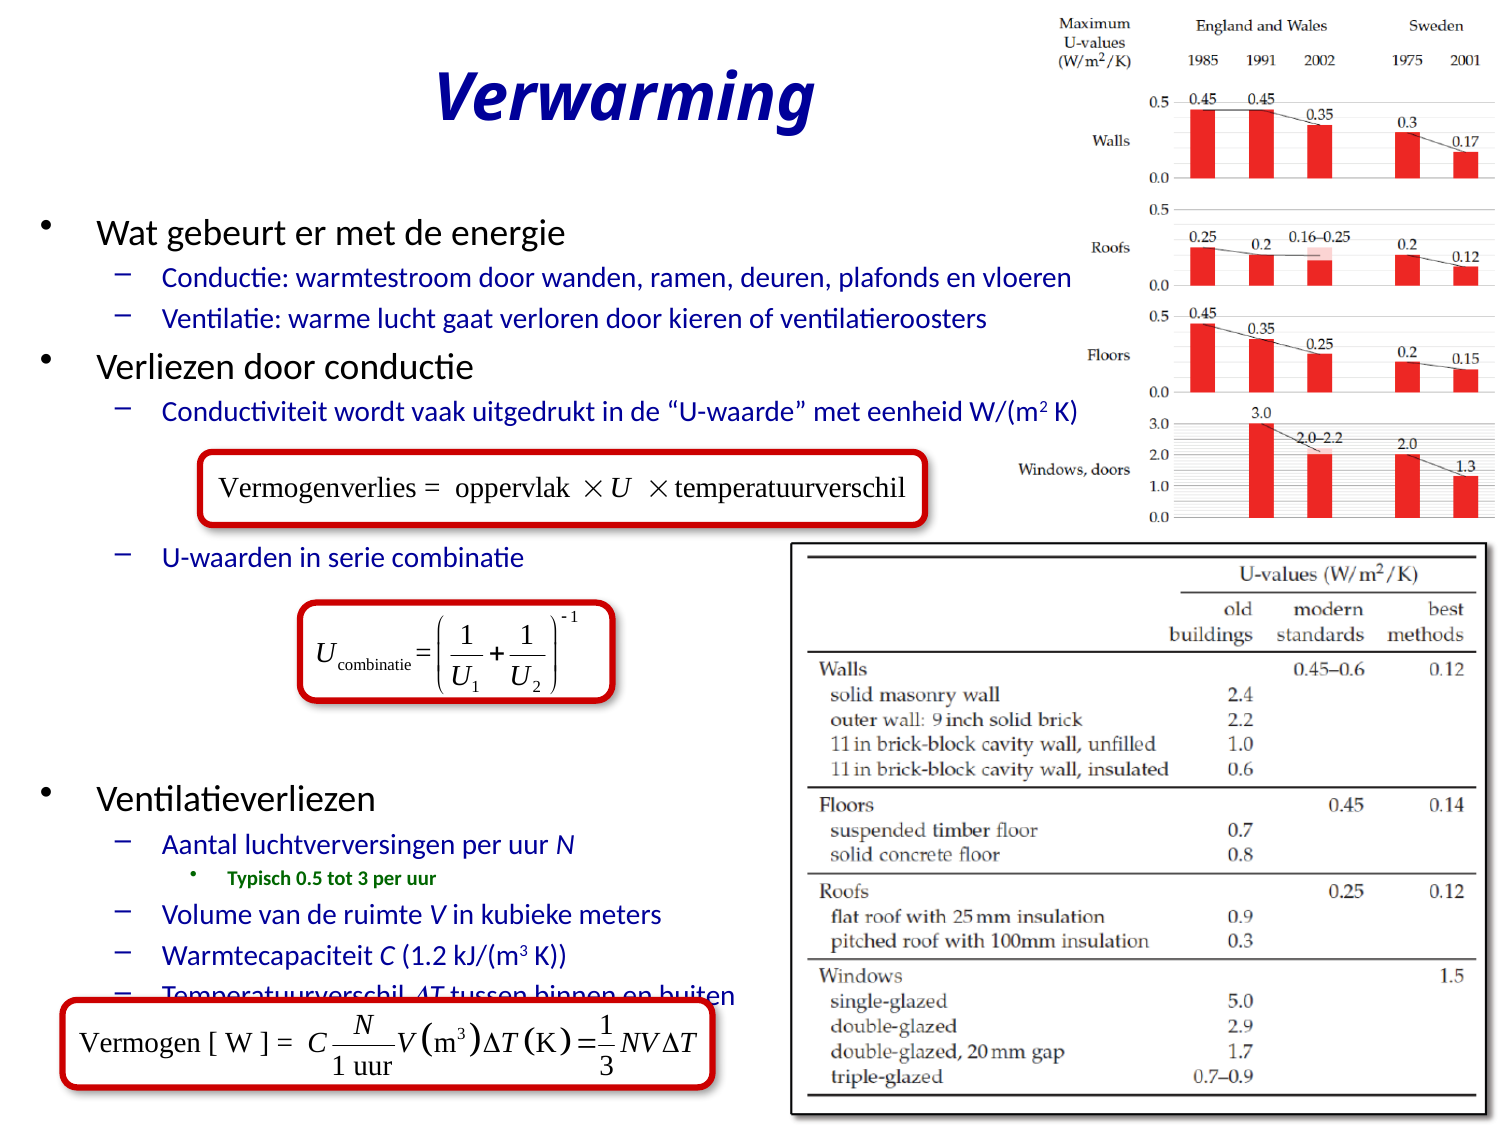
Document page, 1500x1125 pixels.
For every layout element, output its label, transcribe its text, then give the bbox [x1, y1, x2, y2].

text_box [0, 935, 782, 1124]
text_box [199, 451, 926, 526]
picture [787, 538, 1500, 1125]
picture [1015, 12, 1500, 526]
title Verwarming [0, 0, 1251, 188]
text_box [62, 999, 713, 1088]
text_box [299, 602, 613, 702]
list Wat gebeurt er met de energie Conductie: warmtestroom door wanden, ramen, deuren, plafonds en vloeren Ventilatie: warme lucht gaat verloren door kieren of ventilatieroosters Verliezen door conductie Conductiviteit wordt vaak uitgedrukt in de “U-waarde” met eenheid W/(m2 K) U-waarden in serie combinatie Ventilatieverliezen Aantal luchtverversingen per uur N Typisch 0.5 tot 3 per uur Volume van de ruimte V in kubieke meters Warmtecapaciteit C (1.2 kJ/(m3 K)) Temperatuurverschil DT tussen binnen en buiten [23, 198, 1127, 1114]
